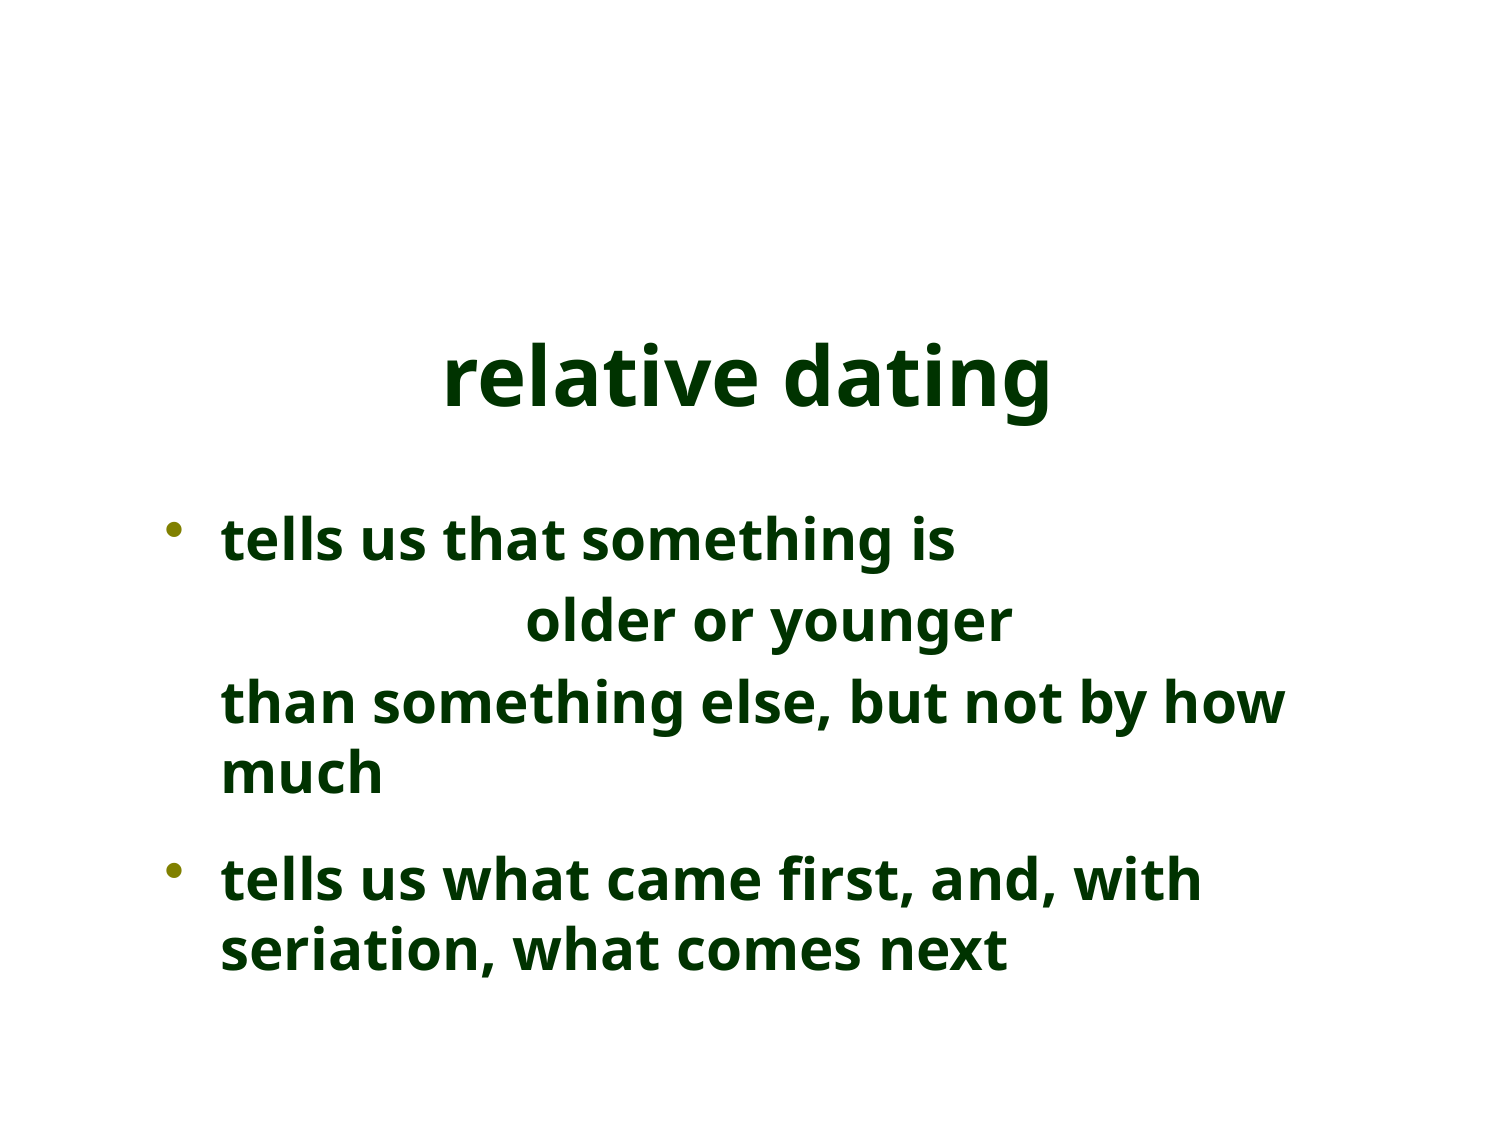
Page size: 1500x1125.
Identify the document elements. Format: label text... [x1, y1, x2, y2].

text_box relative dating [148, 327, 1349, 433]
text_box tells us that something is older or younger than something else, but not by how much tells us what came first, and, with seriation, what comes next [149, 494, 1350, 990]
